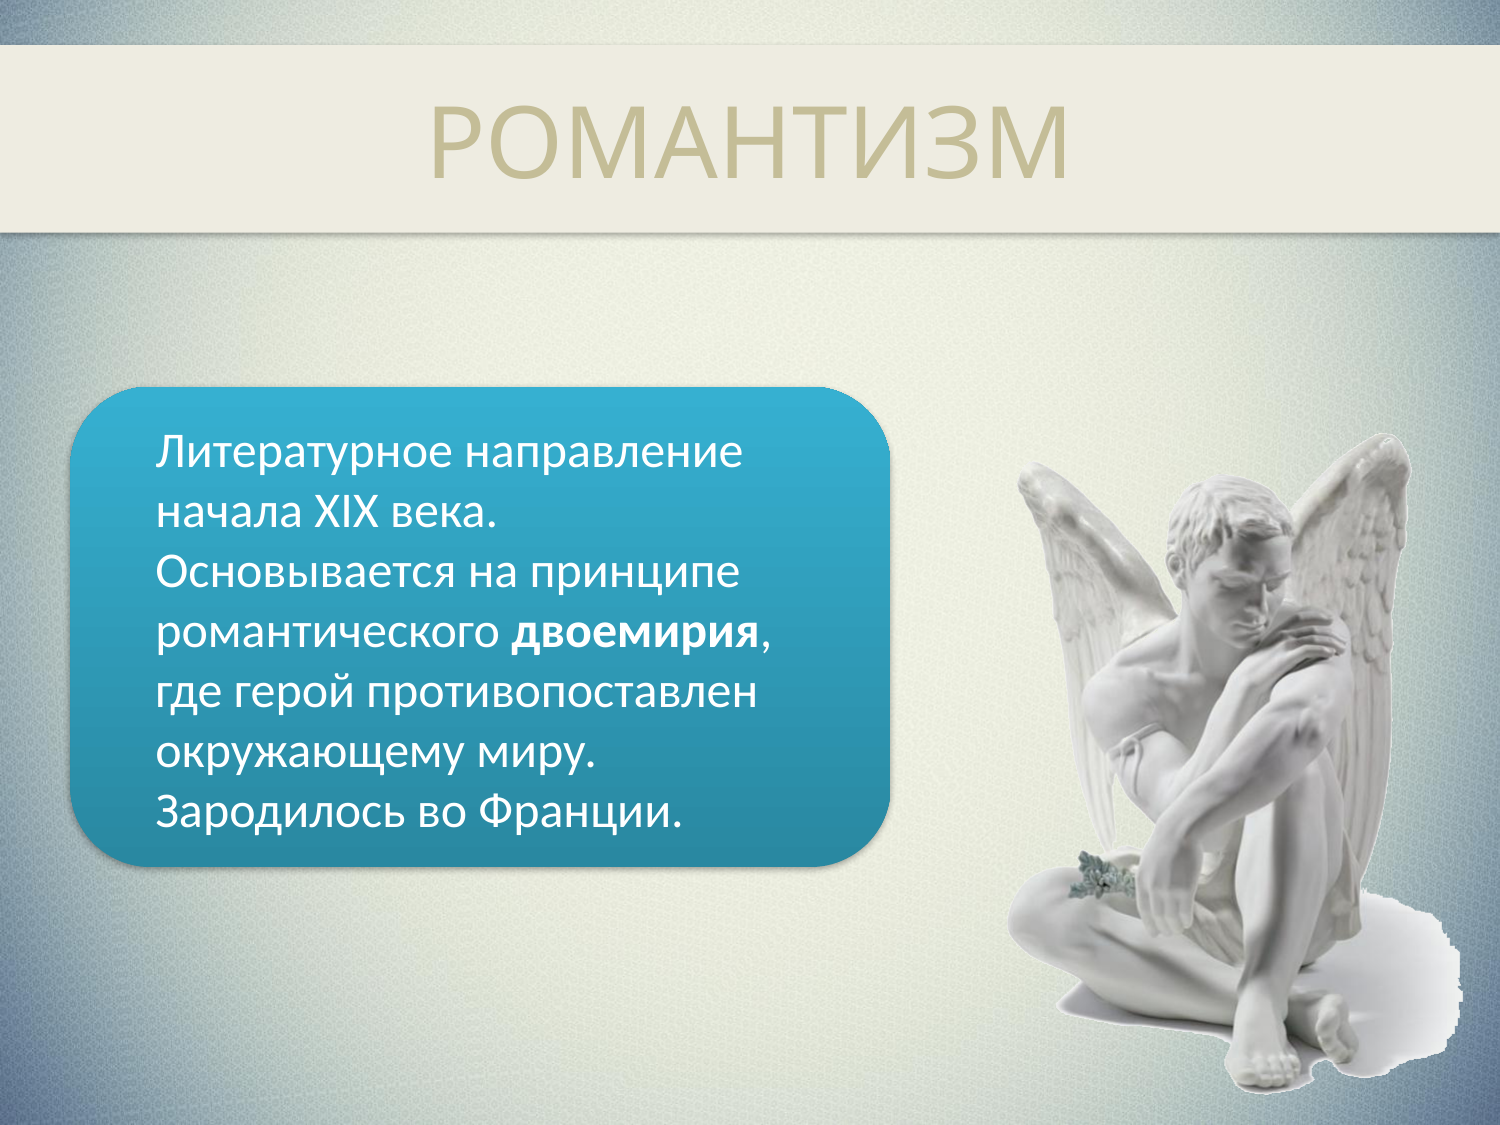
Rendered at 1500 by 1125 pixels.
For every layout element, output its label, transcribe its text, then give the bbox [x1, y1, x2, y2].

title РОМАНТИЗМ [0, 45, 1500, 233]
picture [0, 233, 1500, 1125]
text_box [70, 386, 891, 868]
text_box Литературное направление начала ХIХ века. Основывается на принципе романтического двоемирия, где герой противопоставлен окружающему миру. Зародилось во Франции. [140, 410, 797, 845]
picture [0, 0, 1500, 45]
